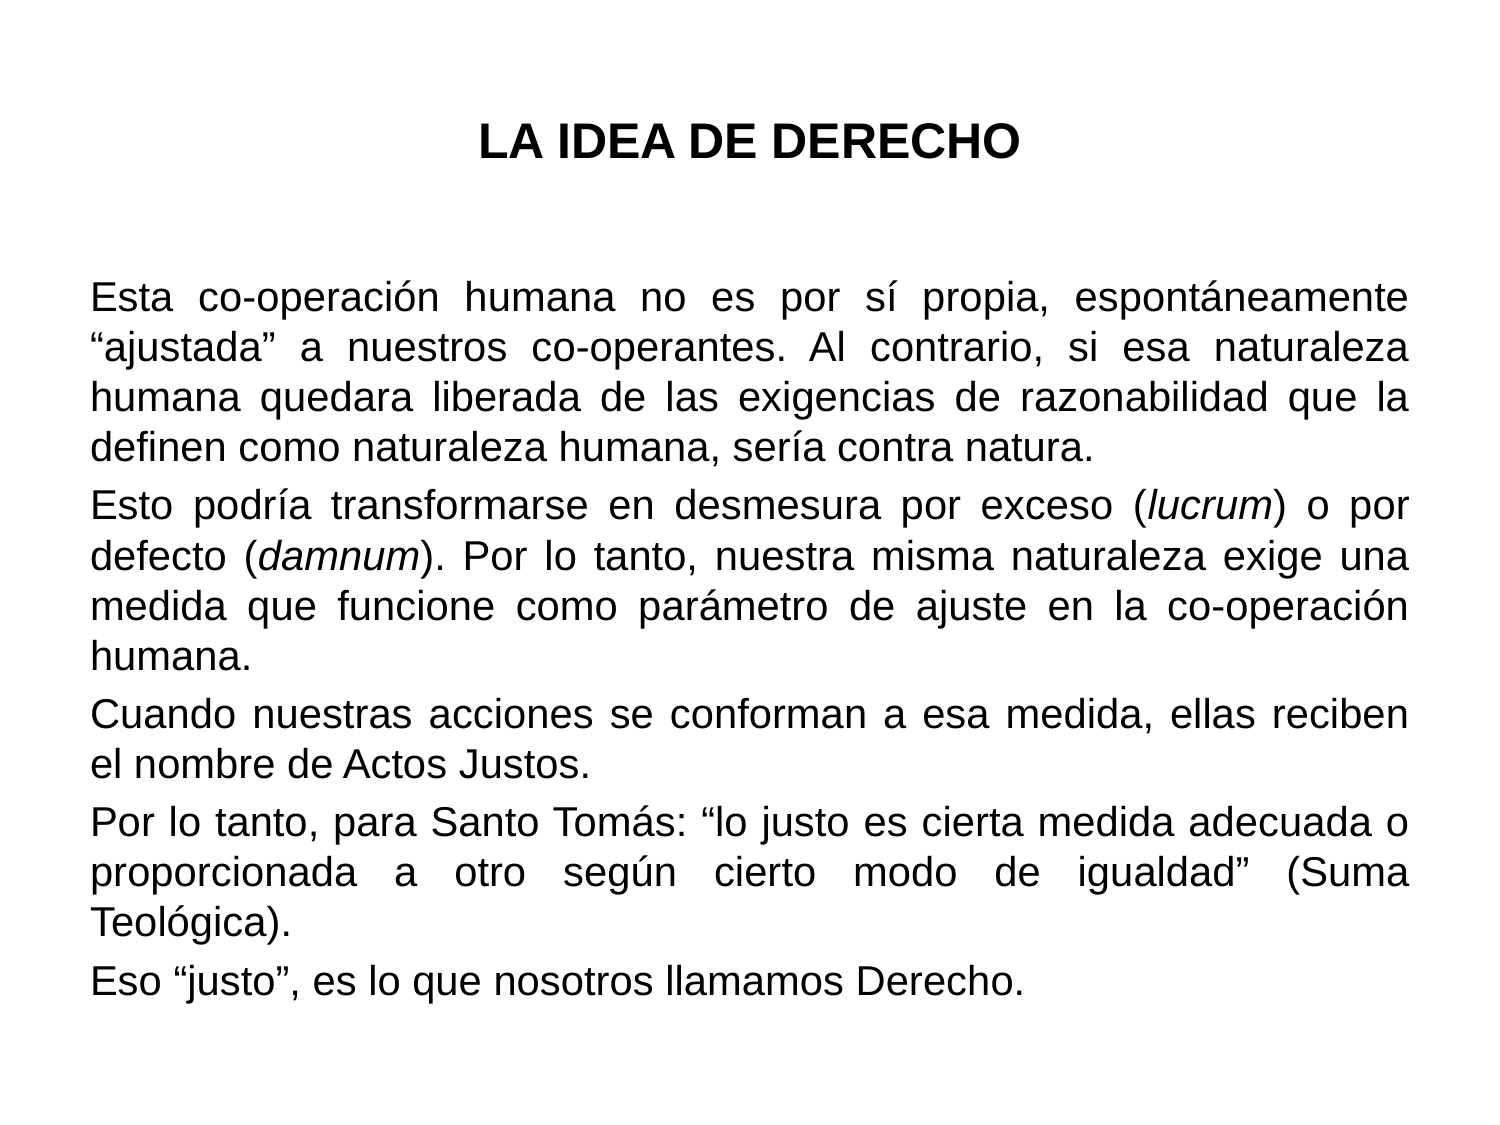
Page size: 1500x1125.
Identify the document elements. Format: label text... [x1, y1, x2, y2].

list Esta co-operación humana no es por sí propia, espontáneamente “ajustada” a nuestros co-operantes. Al contrario, si esa naturaleza humana quedara liberada de las exigencias de razonabilidad que la definen como naturaleza humana, sería contra natura. Esto podría transformarse en desmesura por exceso (lucrum) o por defecto (damnum). Por lo tanto, nuestra misma naturaleza exige una medida que funcione como parámetro de ajuste en la co-operación humana. Cuando nuestras acciones se conforman a esa medida, ellas reciben el nombre de Actos Justos. Por lo tanto, para Santo Tomás: “lo justo es cierta medida adecuada o proporcionada a otro según cierto modo de igualdad” (Suma Teológica). Eso “justo”, es lo que nosotros llamamos Derecho. [75, 262, 1425, 1005]
title LA IDEA DE DERECHO [75, 45, 1425, 233]
